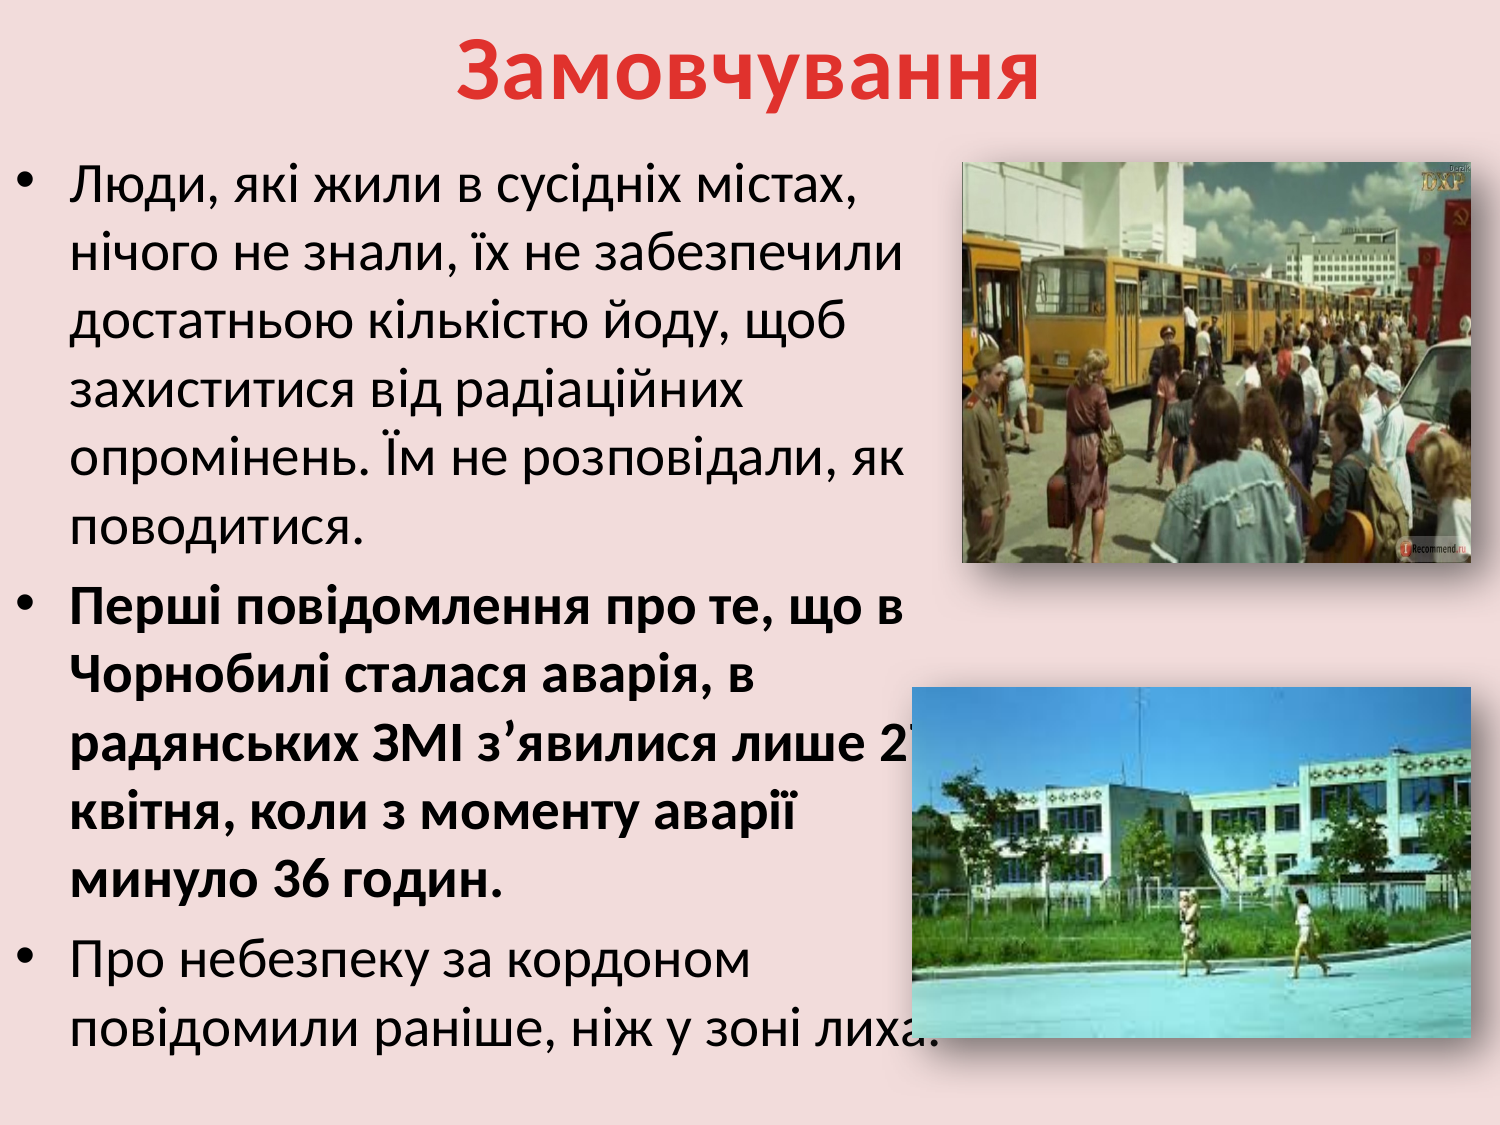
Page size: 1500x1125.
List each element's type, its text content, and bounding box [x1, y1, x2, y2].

picture [912, 687, 1471, 1038]
title Замовчування [75, 0, 1425, 150]
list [962, 162, 1472, 563]
list Люди, які жили в сусідніх містах, нічого не знали, їх не забезпечили достатньою кількістю йоду, щоб захиститися від радіаційних опромінень. Їм не розповідали, як поводитися. Перші повідомлення про те, що в Чорнобилі сталася аварія, в радянських ЗМІ з’явилися лише 27 квітня, коли з моменту аварії минуло 36 годин. Про небезпеку за кордоном повідомили раніше, ніж у зоні лиха. [0, 137, 963, 1125]
